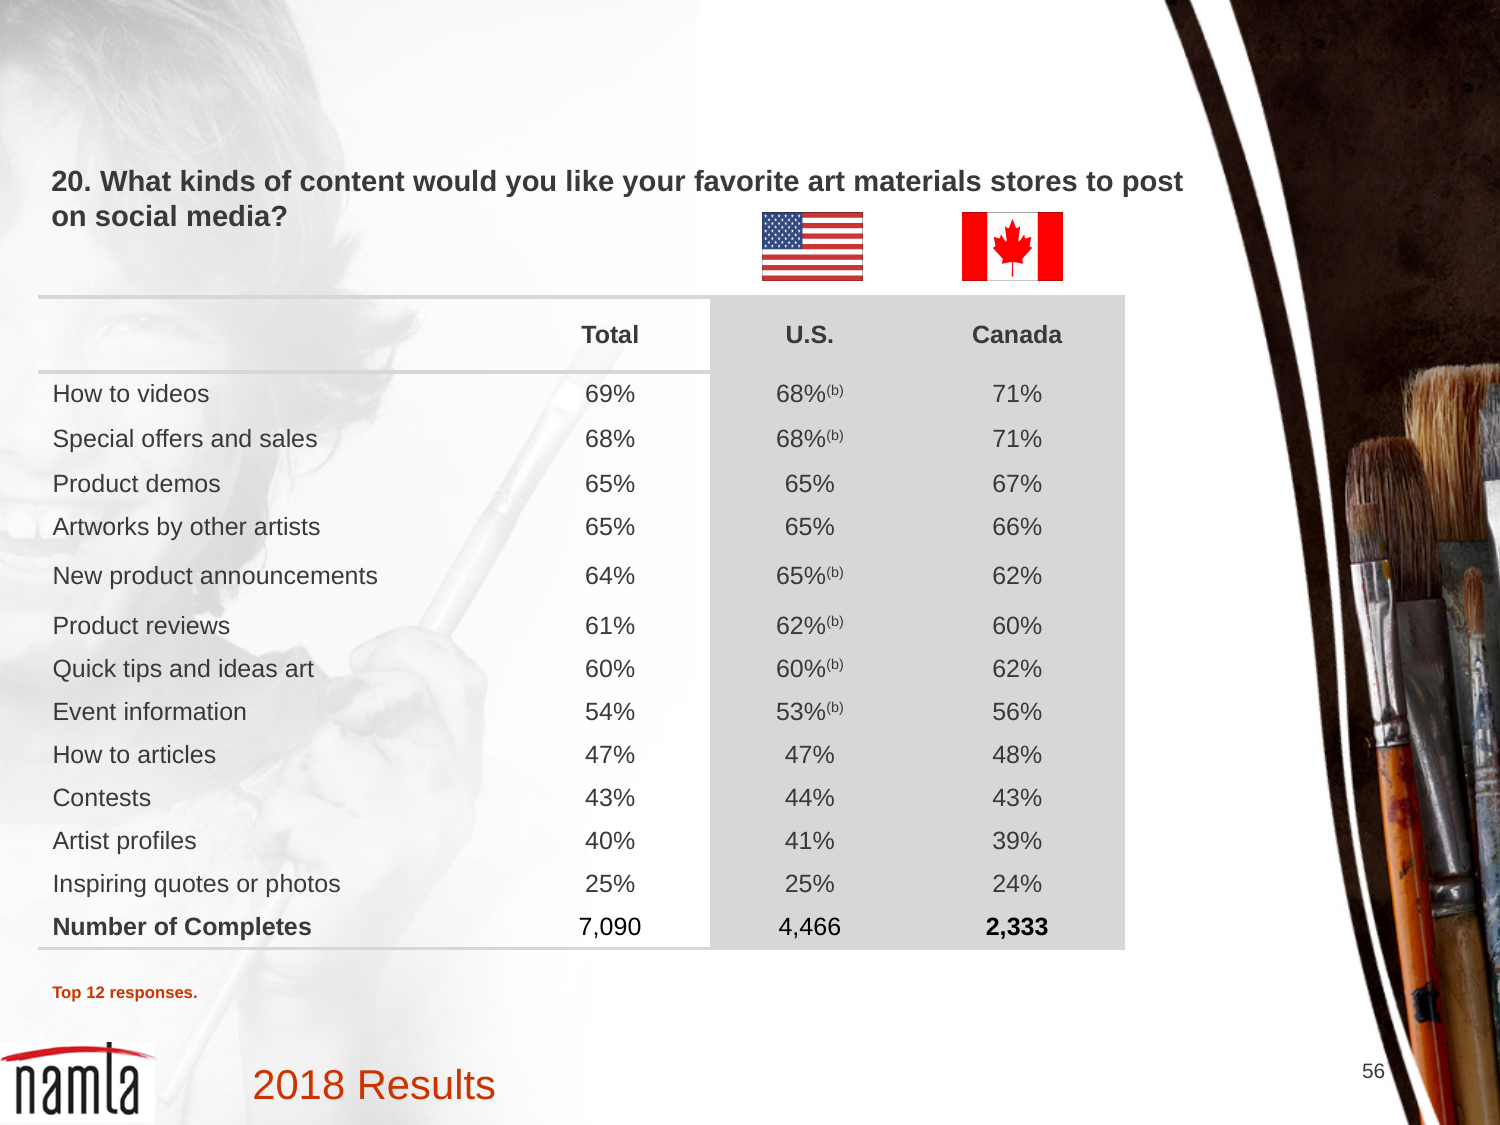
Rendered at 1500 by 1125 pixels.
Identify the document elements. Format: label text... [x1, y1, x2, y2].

table_cell 54% [510, 690, 710, 733]
table_cell 60%(b) [710, 647, 910, 690]
table_cell 4,466 [710, 905, 910, 947]
slide_number 56 [1337, 1040, 1400, 1100]
table_cell 61% [510, 604, 710, 647]
table_cell 7,090 [510, 905, 710, 947]
table_cell 40% [510, 819, 710, 862]
table_header Total [510, 299, 710, 370]
table_cell 62%(b) [710, 604, 910, 647]
table_cell 39% [910, 819, 1125, 862]
table_cell 62% [910, 548, 1125, 604]
table_cell How to videos [38, 374, 510, 415]
table_cell 60% [510, 647, 710, 690]
table_cell Product reviews [38, 604, 510, 647]
table_cell 43% [910, 776, 1125, 819]
table_cell 53%(b) [710, 690, 910, 733]
table_cell 48% [910, 733, 1125, 776]
table_cell How to articles [38, 733, 510, 776]
table_cell 44% [710, 776, 910, 819]
text_box 2018 Results [237, 1050, 700, 1115]
table_cell Contests [38, 776, 510, 819]
table_header Canada [910, 299, 1125, 370]
table_cell 65% [510, 462, 710, 505]
table_cell 2,333 [910, 905, 1125, 947]
table_cell Number of Completes [38, 905, 510, 947]
table_cell 69% [510, 374, 710, 415]
text_box Top 12 responses. [37, 974, 775, 1050]
table_cell 65% [710, 505, 910, 548]
table_cell Artworks by other artists [38, 505, 510, 548]
table_cell Special offers and sales [38, 415, 510, 462]
text_box 20. What kinds of content would you like your favorite art materials stores to post on social media? [36, 154, 1238, 230]
table_cell 71% [910, 374, 1125, 415]
table_cell Artist profiles [38, 819, 510, 862]
table_cell 65%(b) [710, 548, 910, 604]
table_cell 65% [510, 505, 710, 548]
table_cell 62% [910, 647, 1125, 690]
table_cell 41% [710, 819, 910, 862]
table_cell 68%(b) [710, 415, 910, 462]
table_header [38, 299, 510, 370]
table_cell Quick tips and ideas art [38, 647, 510, 690]
table_cell 64% [510, 548, 710, 604]
table_cell 47% [710, 733, 910, 776]
table_cell 60% [910, 604, 1125, 647]
table_cell 47% [510, 733, 710, 776]
table_cell 67% [910, 462, 1125, 505]
table_cell 66% [910, 505, 1125, 548]
table_cell 25% [510, 862, 710, 905]
table_cell 71% [910, 415, 1125, 462]
table_cell 68%(b) [710, 374, 910, 415]
table_cell 56% [910, 690, 1125, 733]
table_cell Inspiring quotes or photos [38, 862, 510, 905]
picture [0, 0, 1500, 1125]
table_cell New product announcements [38, 548, 510, 604]
table_cell Event information [38, 690, 510, 733]
table_header U.S. [710, 299, 910, 370]
table_cell 65% [710, 462, 910, 505]
table_cell 68% [510, 415, 710, 462]
table_cell 43% [510, 776, 710, 819]
table_cell 24% [910, 862, 1125, 905]
table_cell 25% [710, 862, 910, 905]
table_cell Product demos [38, 462, 510, 505]
